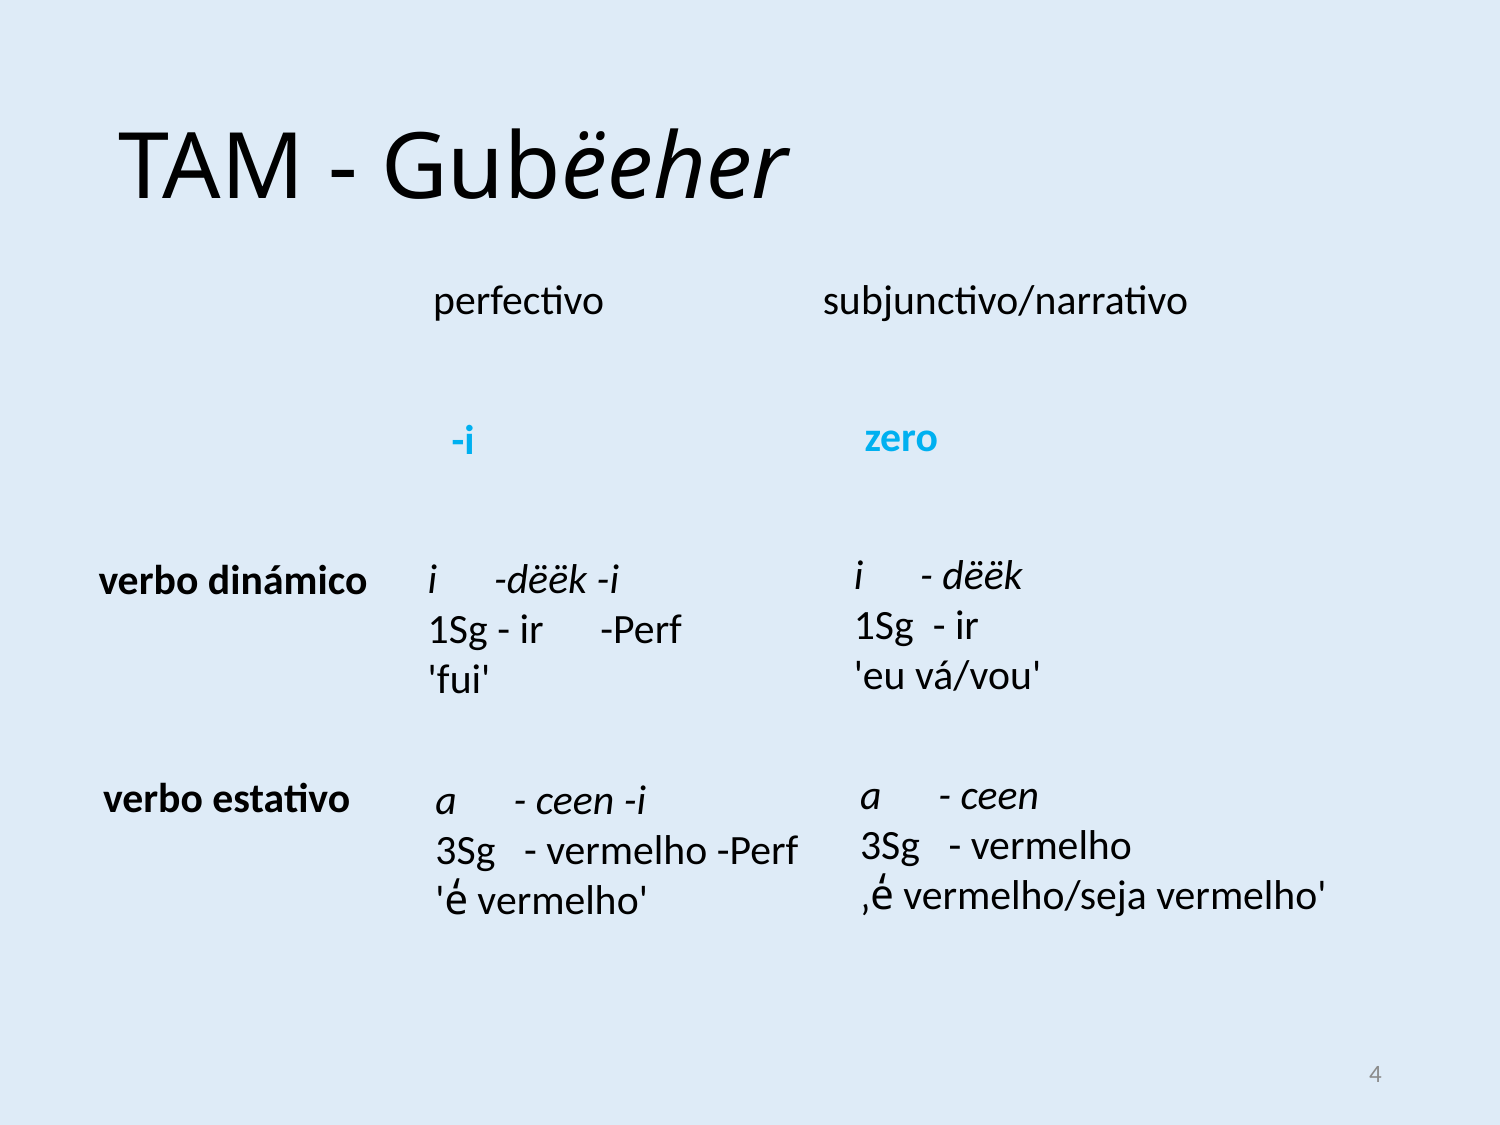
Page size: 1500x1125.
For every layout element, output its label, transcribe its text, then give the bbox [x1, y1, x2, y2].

text_box a - ceen 3Sg - vermelho ‚e̒ vermelho/seja vermelho' [845, 760, 1443, 925]
text_box verbo estativo [88, 763, 426, 829]
text_box i -dëëk -i 1Sg - ir -Perf 'fui' [412, 544, 750, 710]
text_box -i [436, 405, 518, 471]
text_box verbo dinámico [83, 545, 412, 610]
slide_number 4 [1059, 1042, 1397, 1103]
text_box a - ceen -i 3Sg - vermelho -Perf 'e̒ vermelho' [420, 765, 869, 931]
text_box i - dëëk 1Sg - ir 'eu vá/vou' [838, 540, 1176, 706]
text_box zero [849, 402, 1002, 468]
text_box perfectivo [418, 265, 715, 331]
title TAM - Gubëeher [103, 59, 1397, 278]
text_box subjunctivo/narrativo [808, 265, 1340, 331]
